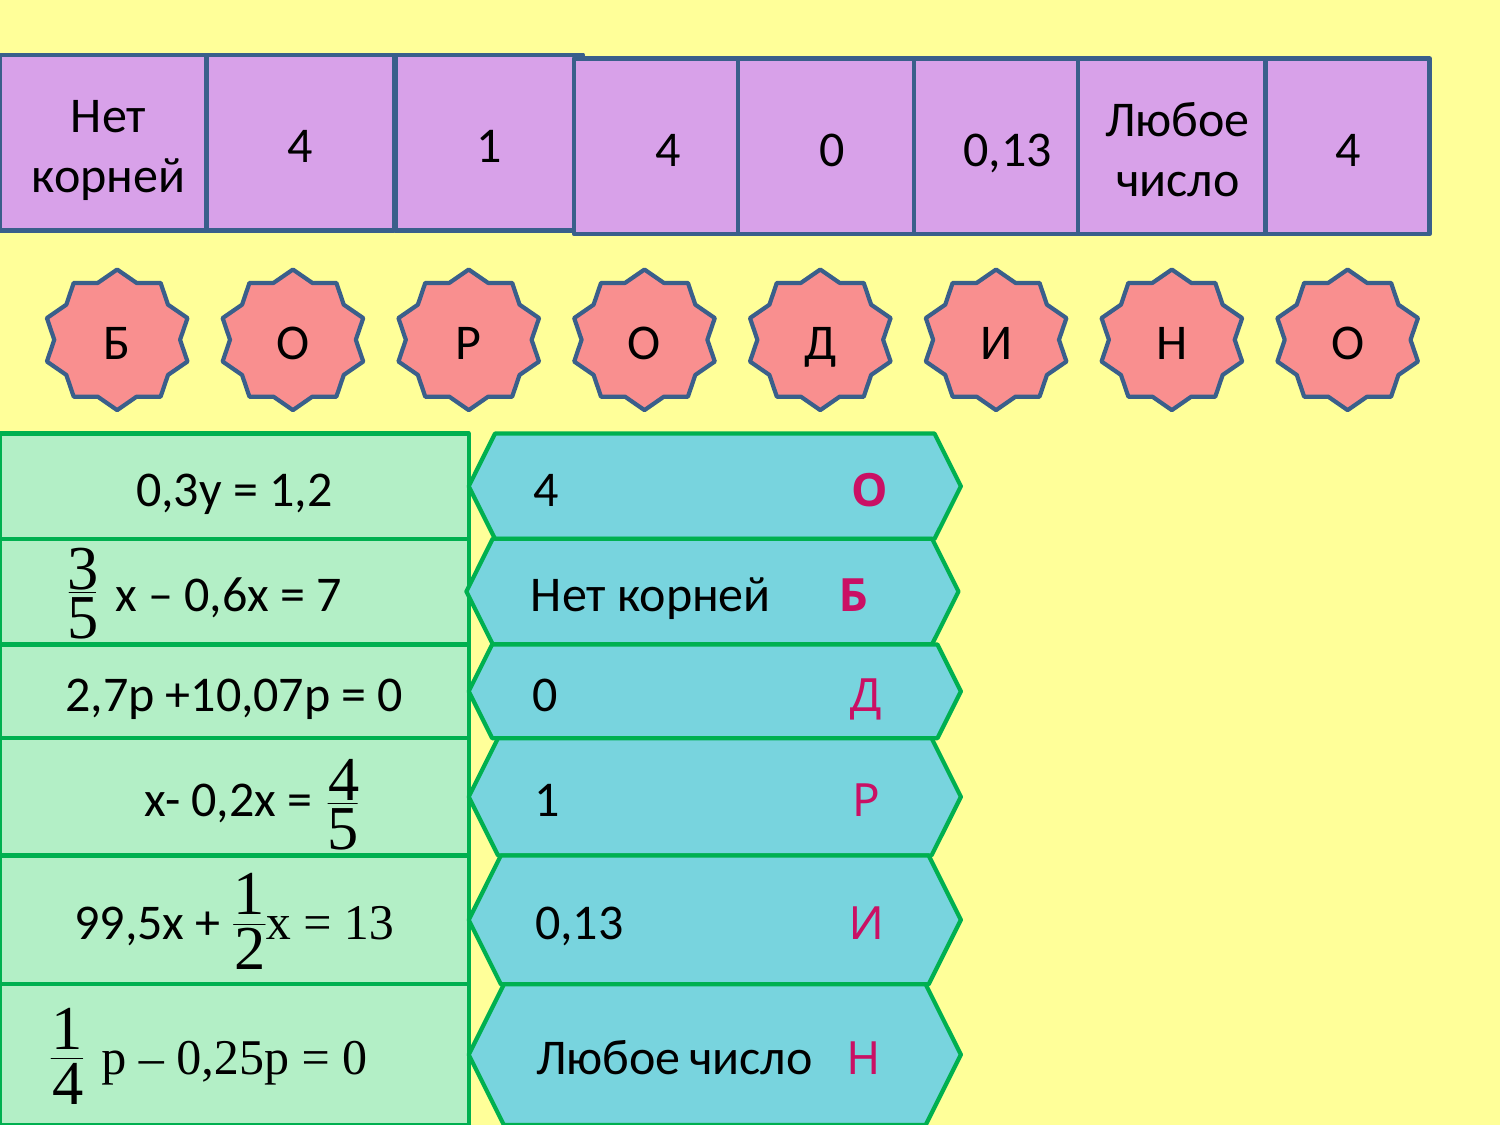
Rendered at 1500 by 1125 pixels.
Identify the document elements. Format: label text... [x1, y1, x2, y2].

text_box Любое число Н [466, 982, 963, 1125]
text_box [249, 228, 1251, 897]
text_box 0,13 [912, 56, 1076, 227]
text_box 99,5x + x = 13 [0, 853, 244, 982]
text_box x – 0,6x = 7 [0, 537, 244, 642]
text_box Любое число [1076, 56, 1263, 236]
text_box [64, 542, 101, 645]
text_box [229, 865, 272, 975]
text_box p – 0,25p = 0 [0, 982, 471, 1125]
text_box 99,5x + x = 13 [271, 904, 471, 982]
text_box 1 [393, 53, 585, 227]
text_box 4 [572, 56, 736, 227]
text_box О [1275, 267, 1420, 412]
text_box 2,7p +10,07p = 0 [0, 642, 244, 736]
text_box Б [44, 267, 190, 412]
text_box Нет корней [0, 53, 204, 233]
text_box 4 [204, 53, 393, 233]
text_box 0,13 И [466, 904, 963, 986]
text_box 4 [1263, 56, 1432, 236]
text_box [46, 1000, 89, 1109]
text_box 0 [736, 56, 912, 227]
text_box О [220, 292, 244, 388]
text_box x- 0,2x = [0, 736, 244, 853]
text_box 0,3y = 1,2 [0, 431, 244, 537]
